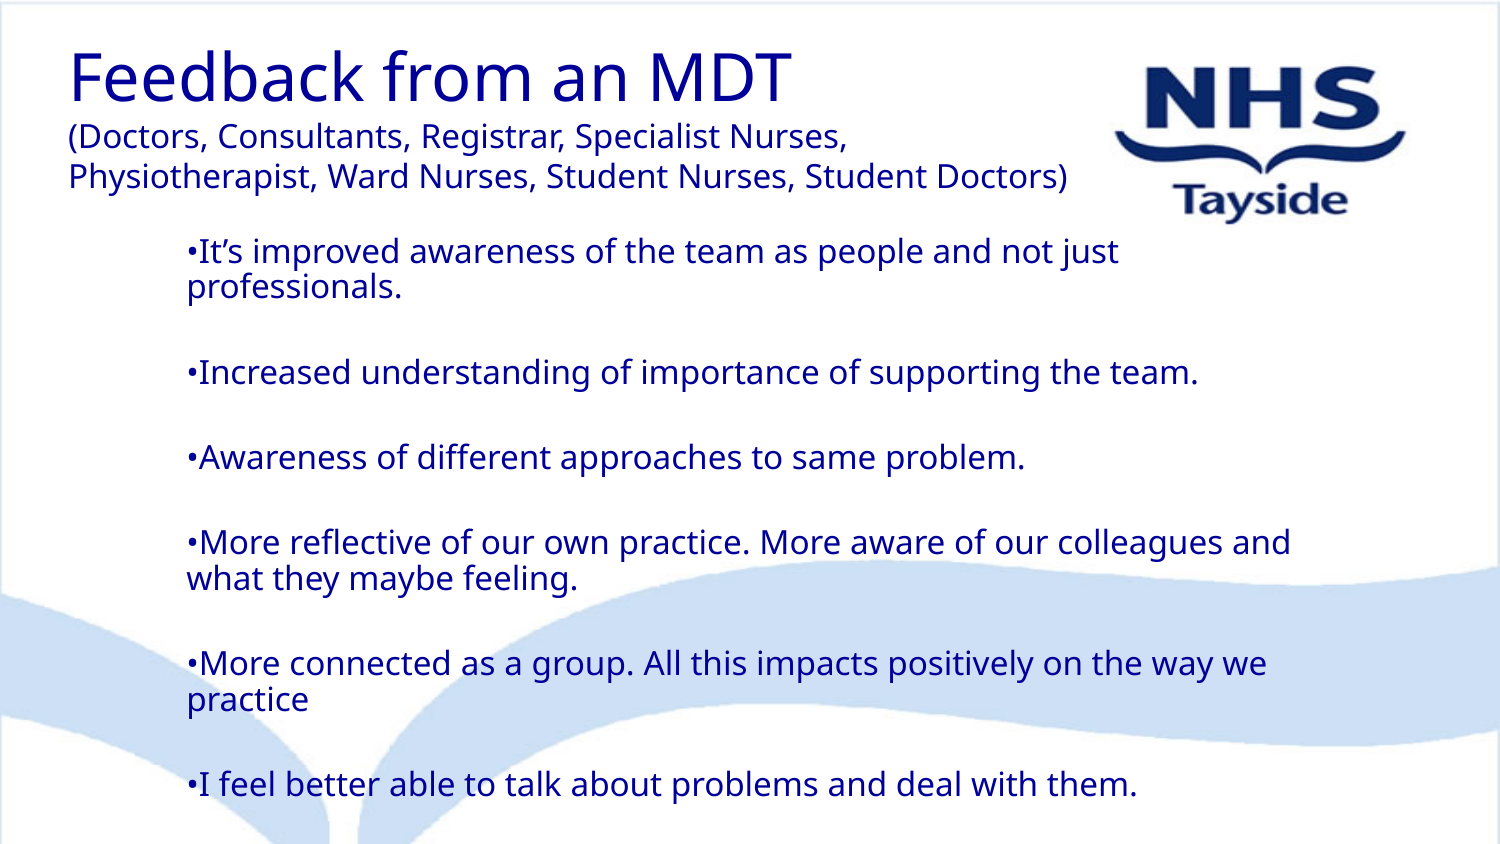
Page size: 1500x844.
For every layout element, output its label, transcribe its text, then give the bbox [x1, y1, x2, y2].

picture [0, 0, 1500, 844]
title Feedback from an MDT (Doctors, Consultants, Registrar, Specialist Nurses, Physiotherapist, Ward Nurses, Student Nurses, Student Doctors) [53, 32, 1105, 198]
subtitle •It’s improved awareness of the team as people and not just professionals. •Increased understanding of importance of supporting the team. •Awareness of different approaches to same problem. •More reflective of our own practice. More aware of our colleagues and what they maybe feeling. •More connected as a group. All this impacts positively on the way we practice •I feel better able to talk about problems and deal with them. [171, 226, 1329, 812]
